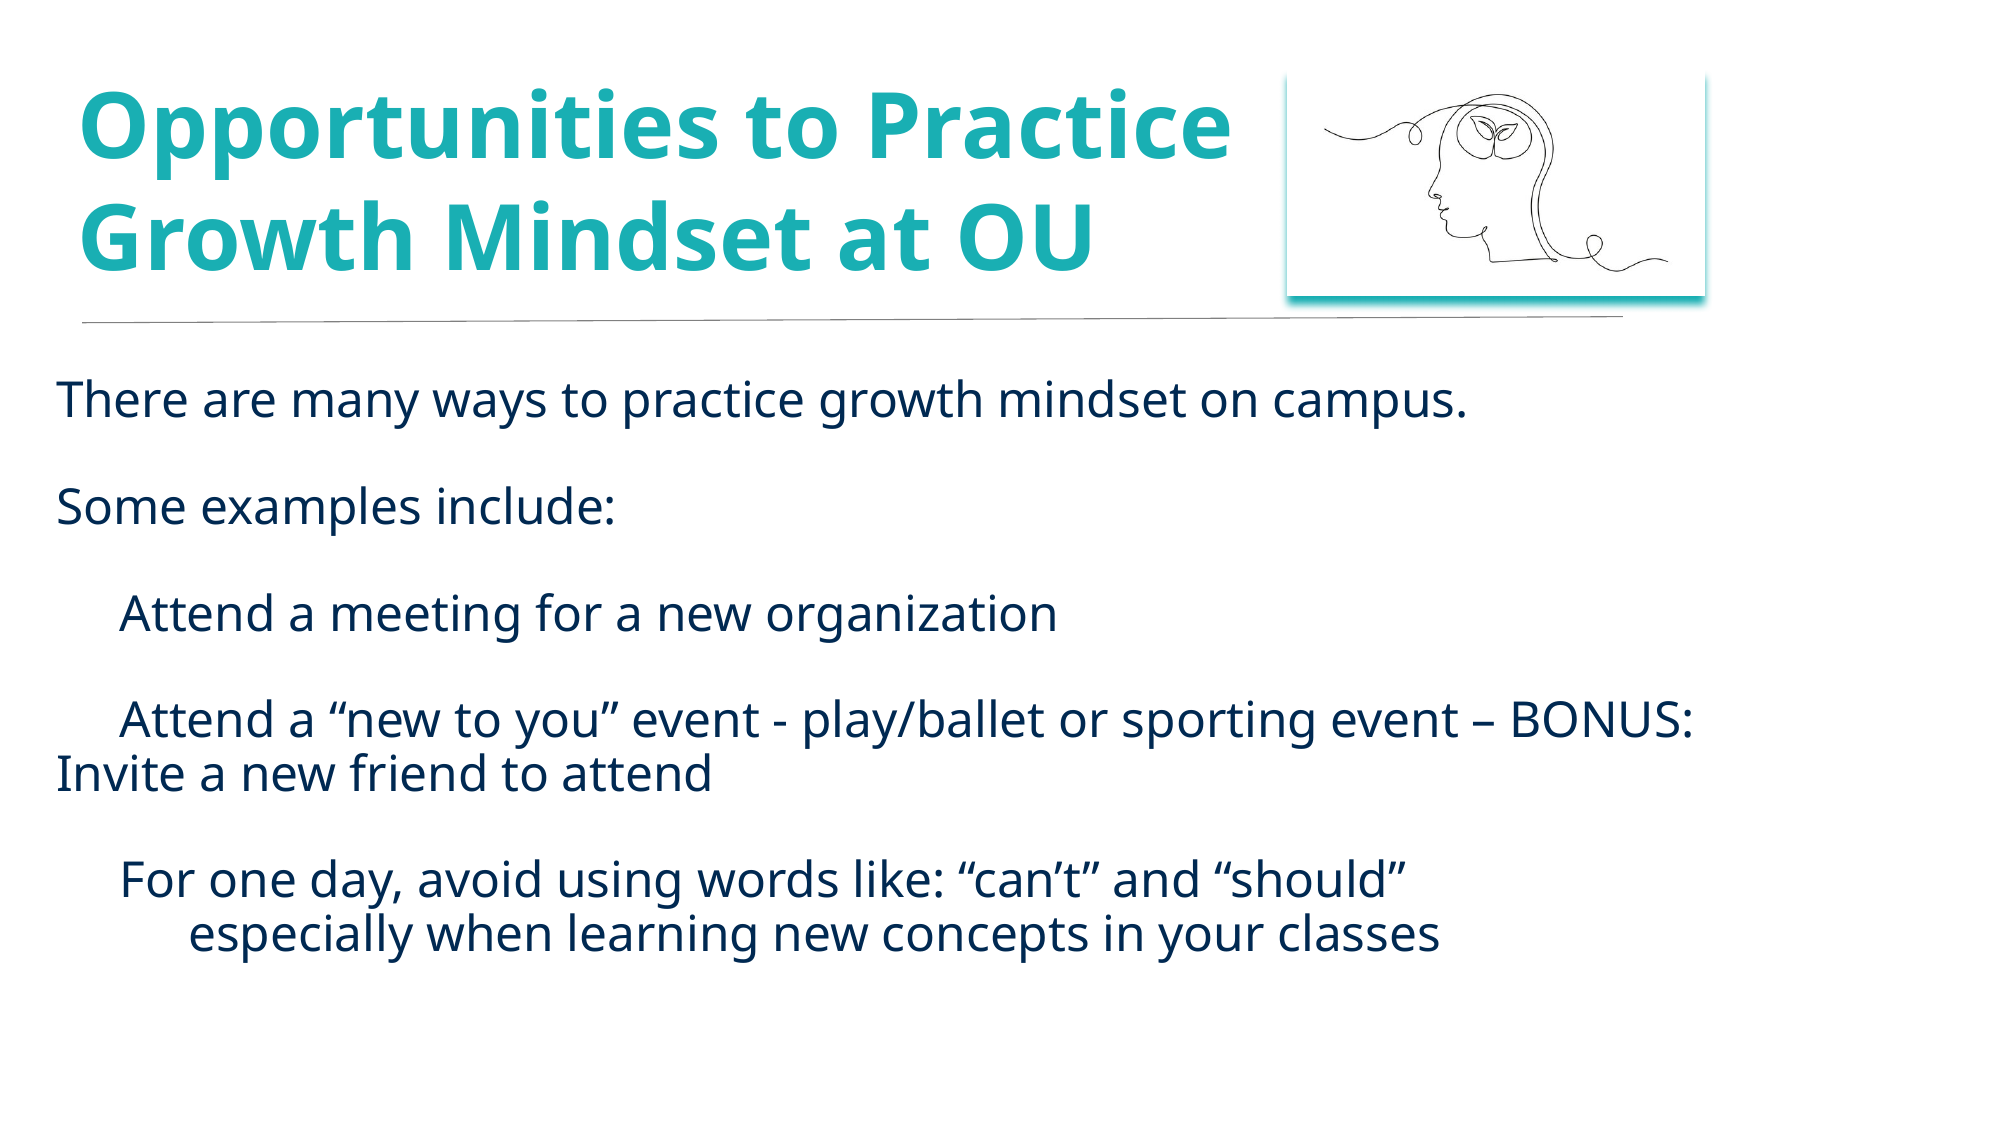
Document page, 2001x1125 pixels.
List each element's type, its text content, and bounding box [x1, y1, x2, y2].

text_box Opportunities to Practice Growth Mindset at OU [62, 80, 1863, 298]
picture [1287, 69, 1705, 296]
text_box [82, 316, 1623, 323]
title There are many ways to practice growth mindset on campus. Some examples include: Attend a meeting for a new organization Attend a “new to you” event - play/ballet or sporting event – BONUS: Invite a new friend to attend For one day, avoid using words like: “can’t” and “should” especially when learning new concepts in your classes [41, 363, 1863, 1079]
